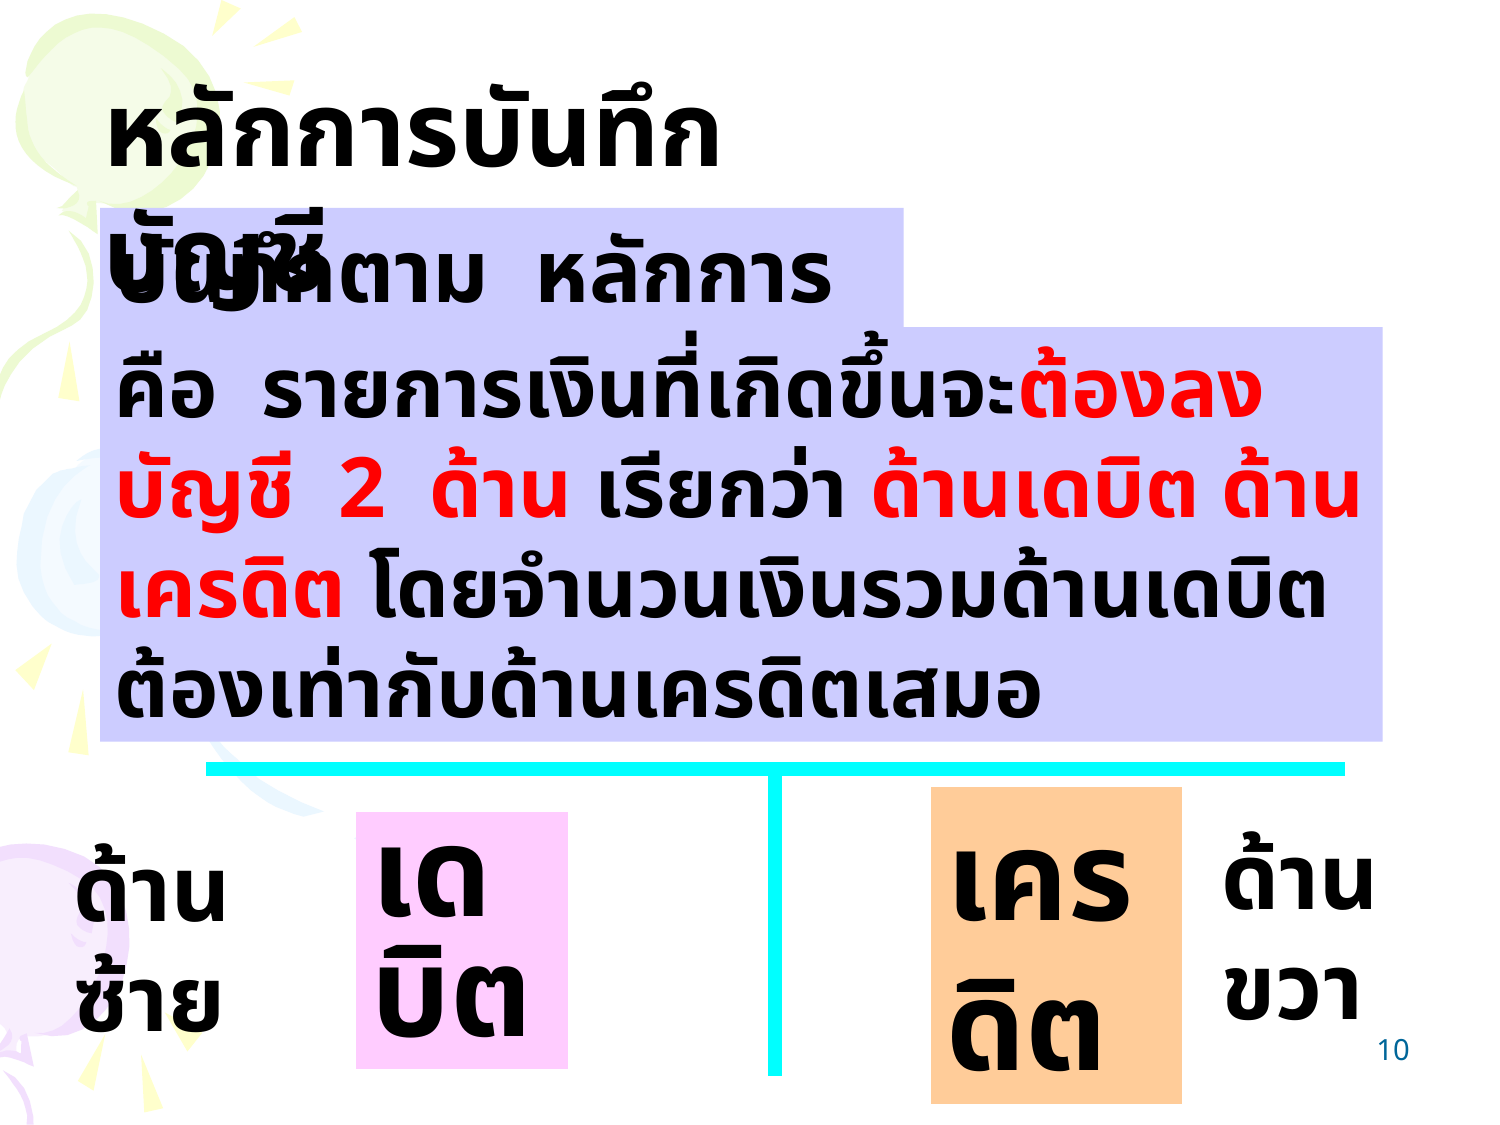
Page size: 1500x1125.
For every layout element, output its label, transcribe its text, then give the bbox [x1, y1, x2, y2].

text_box เดบิต [356, 813, 568, 1068]
text_box หลักการบันทึกบัญชี [88, 54, 786, 320]
text_box เครดิต [931, 788, 1182, 1103]
slide_number 10 [1074, 1023, 1426, 1100]
text_box ด้านขวา [1206, 810, 1465, 1046]
text_box คือ รายการเงินที่เกิดขึ้นจะต้องลงบัญชี 2 ด้าน เรียกว่า ด้านเดบิต ด้านเครดิต โดยจำนวนเงินรวมด้านเดบิตต้องเท่ากับด้านเครดิตเสมอ [100, 327, 1383, 742]
text_box [782, 763, 1344, 776]
text_box ด้านซ้าย [58, 822, 325, 1057]
text_box [768, 763, 782, 1076]
text_box บันทึกตาม หลักการบัญชีคู่ [100, 207, 904, 327]
text_box [206, 763, 768, 776]
